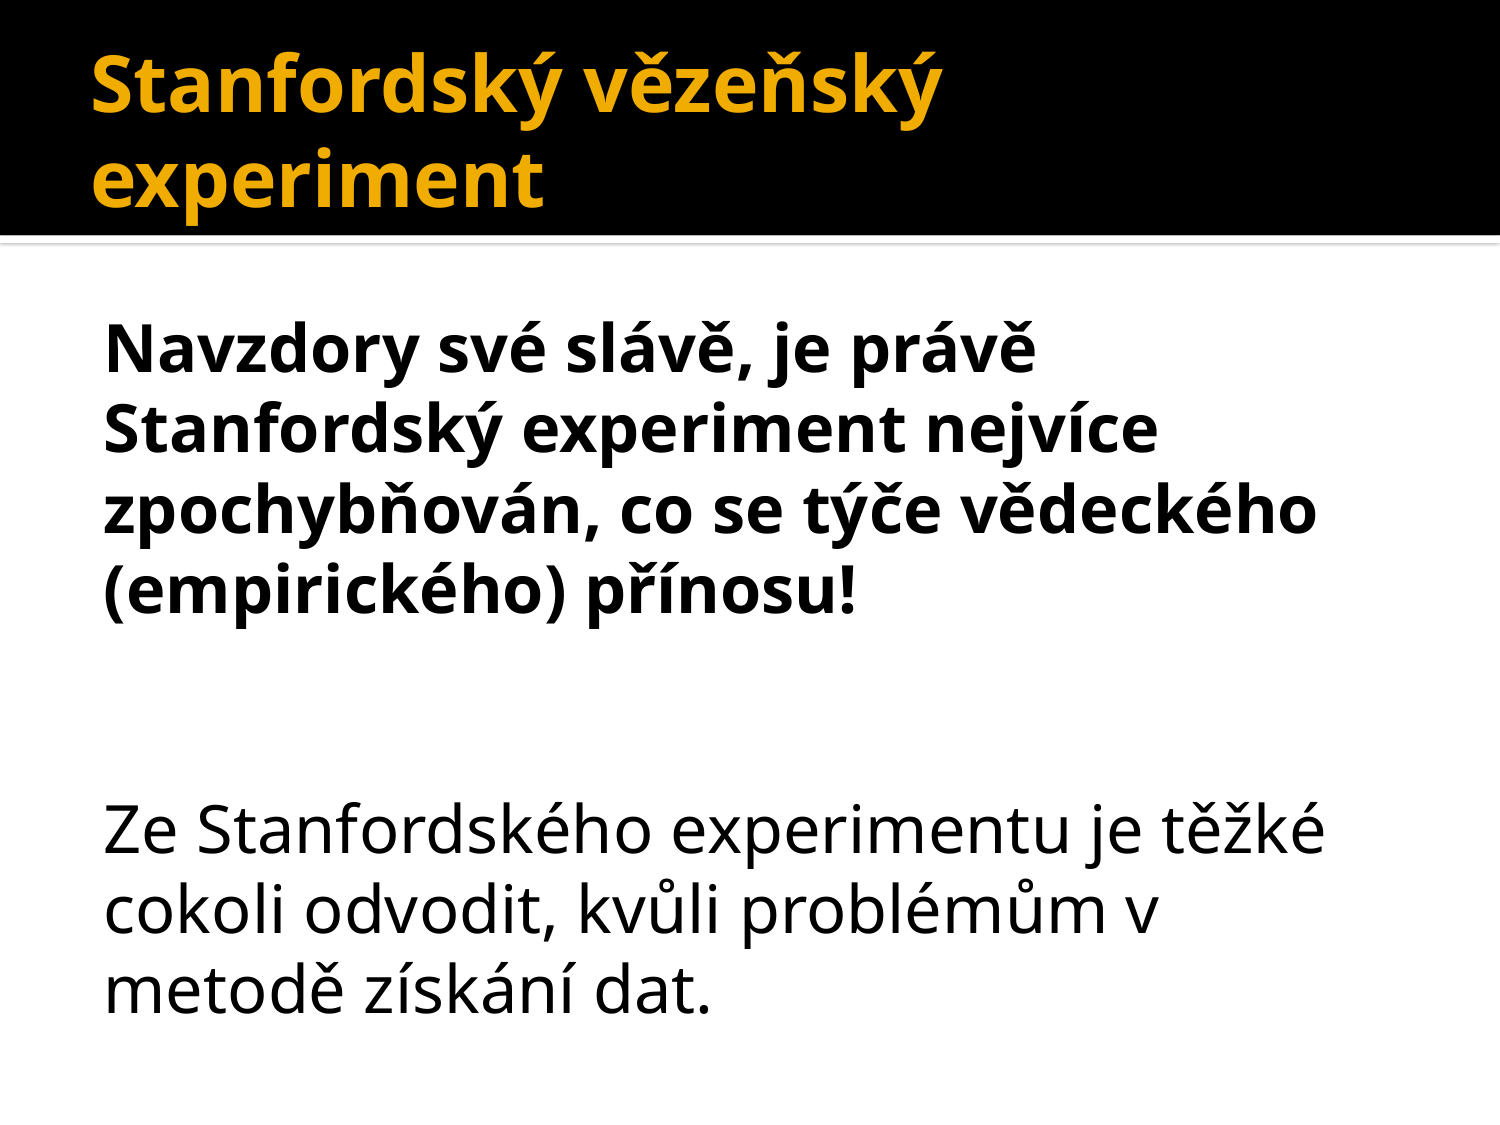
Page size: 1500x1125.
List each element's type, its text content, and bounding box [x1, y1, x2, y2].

list Navzdory své slávě, je právě Stanfordský experiment nejvíce zpochybňován, co se týče vědeckého (empirického) přínosu! Ze Stanfordského experimentu je těžké cokoli odvodit, kvůli problémům v metodě získání dat. [75, 291, 1425, 1050]
title Stanfordský vězeňský experiment [75, 25, 1425, 231]
